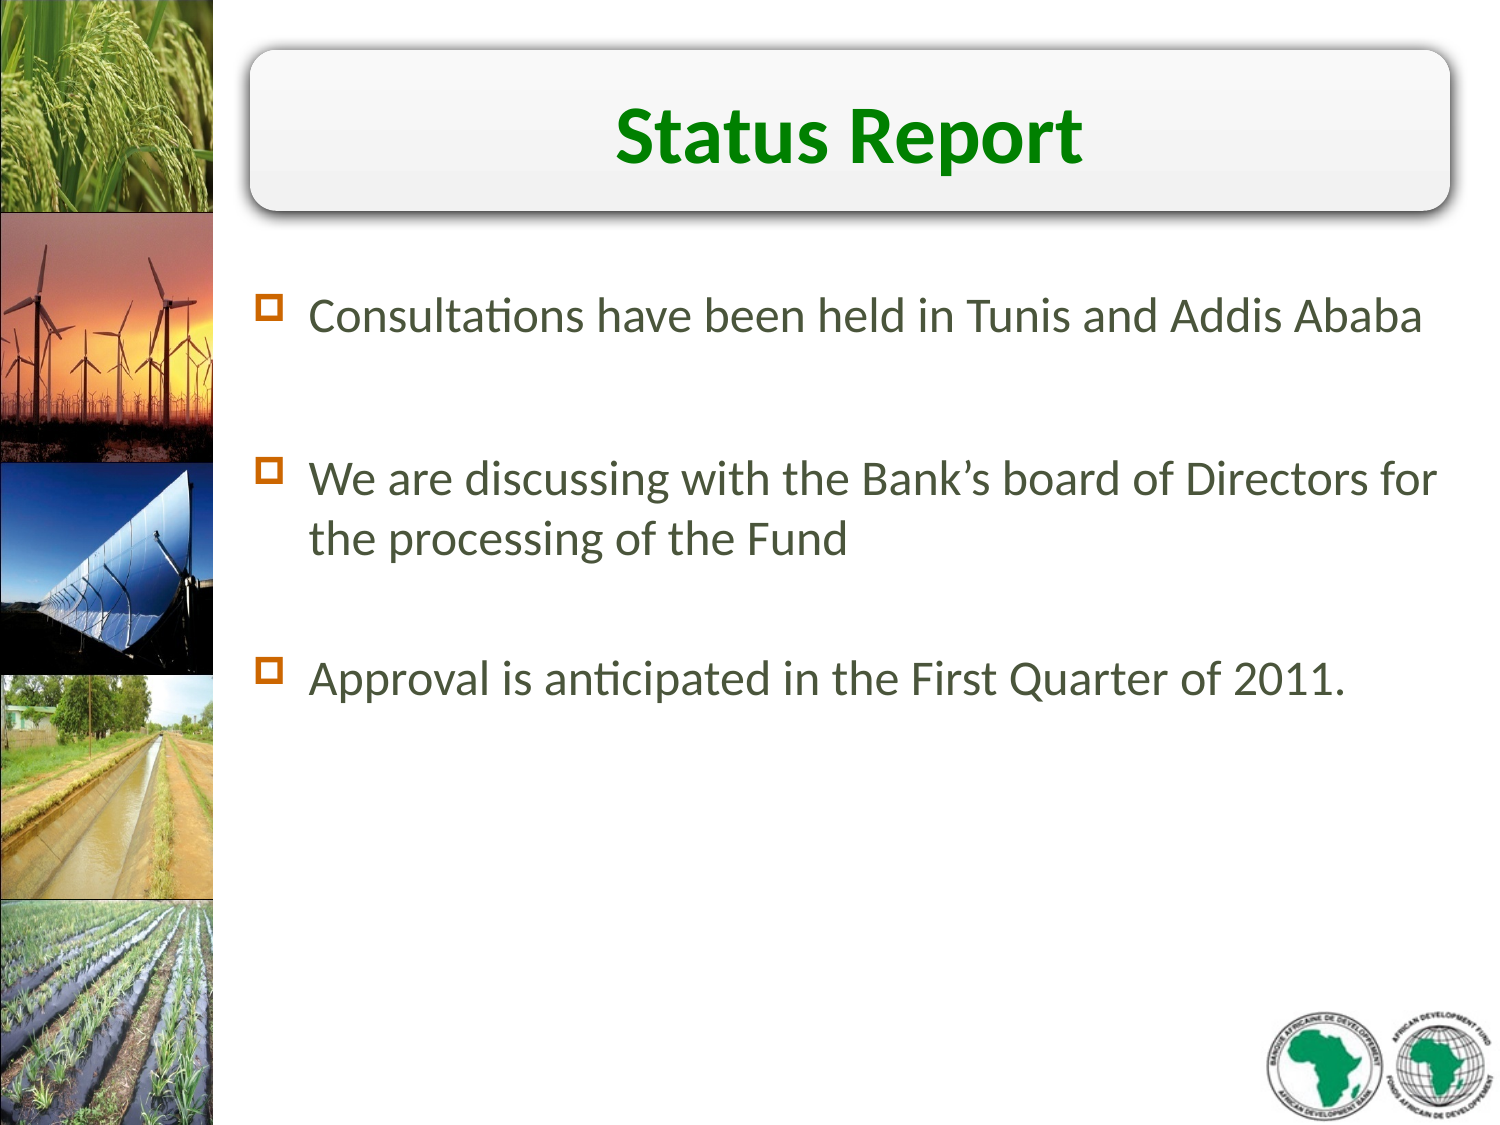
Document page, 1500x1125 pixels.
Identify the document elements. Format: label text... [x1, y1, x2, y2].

list Consultations have been held in Tunis and Addis Ababa We are discussing with the Bank’s board of Directors for the processing of the Fund Approval is anticipated in the First Quarter of 2011. [237, 274, 1463, 1051]
picture [0, 0, 213, 1125]
picture [1250, 1010, 1500, 1125]
text_box Status Report [249, 49, 1451, 212]
